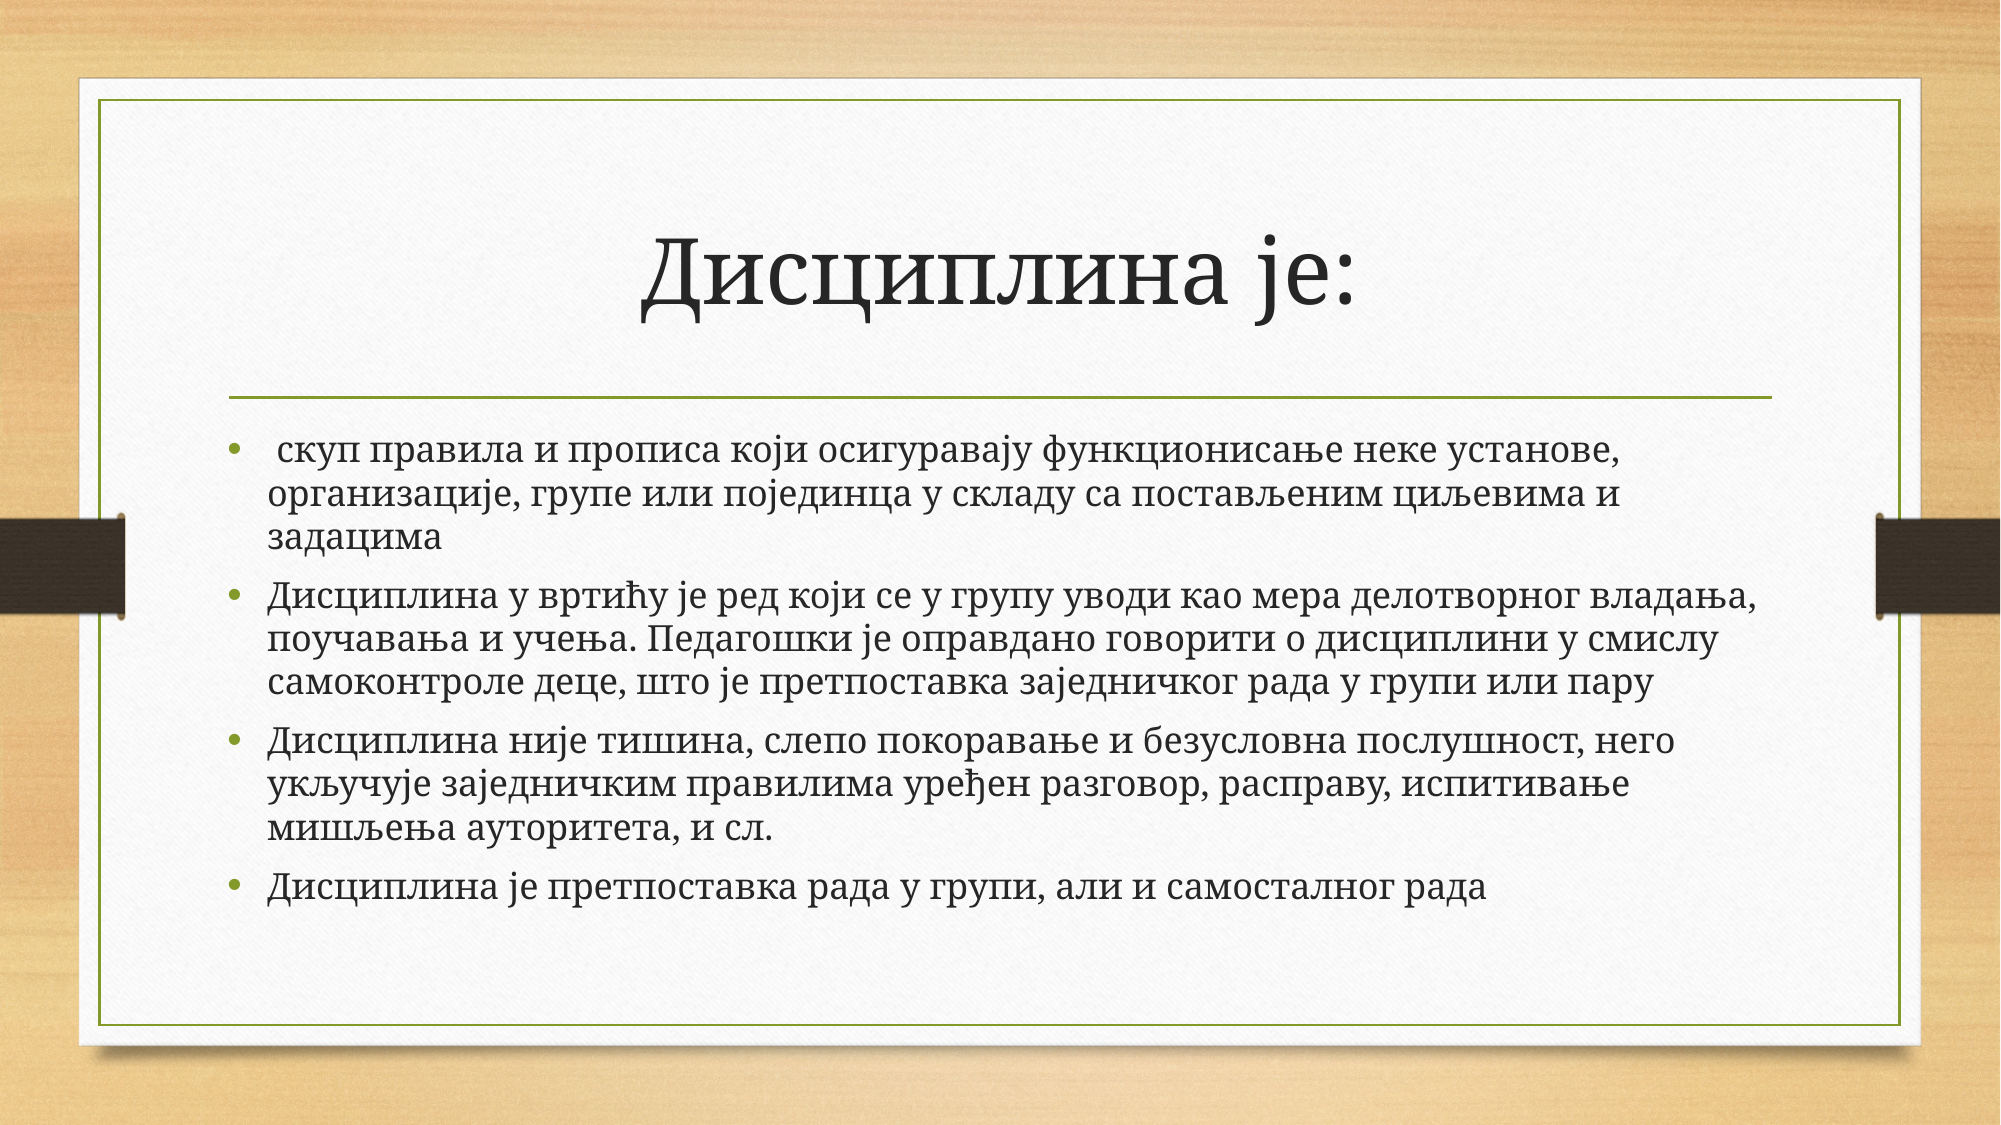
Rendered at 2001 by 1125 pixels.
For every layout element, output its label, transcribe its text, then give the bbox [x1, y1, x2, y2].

picture [0, 0, 2001, 1125]
list скуп правила и прописа који осигуравају функционисање неке установе, организације, групе или појединца у складу са постављеним циљевима и задацима Дисциплина у вртићу је ред који се у групу уводи као мера делотворног владања, поучавања и учења. Педагошки је оправдано говорити о дисциплини у смислу самоконтроле деце, што је претпоставка заједничког рада у групи или пару Дисциплина није тишина, слепо покоравање и безусловна послушност, него укључује заједничким правилима уређен разговор, расправу, испитивање мишљења ауторитета, и сл. Дисциплина је претпоставка рада у групи, али и самосталног рада [212, 419, 1788, 964]
title Дисциплина је: [212, 161, 1788, 375]
